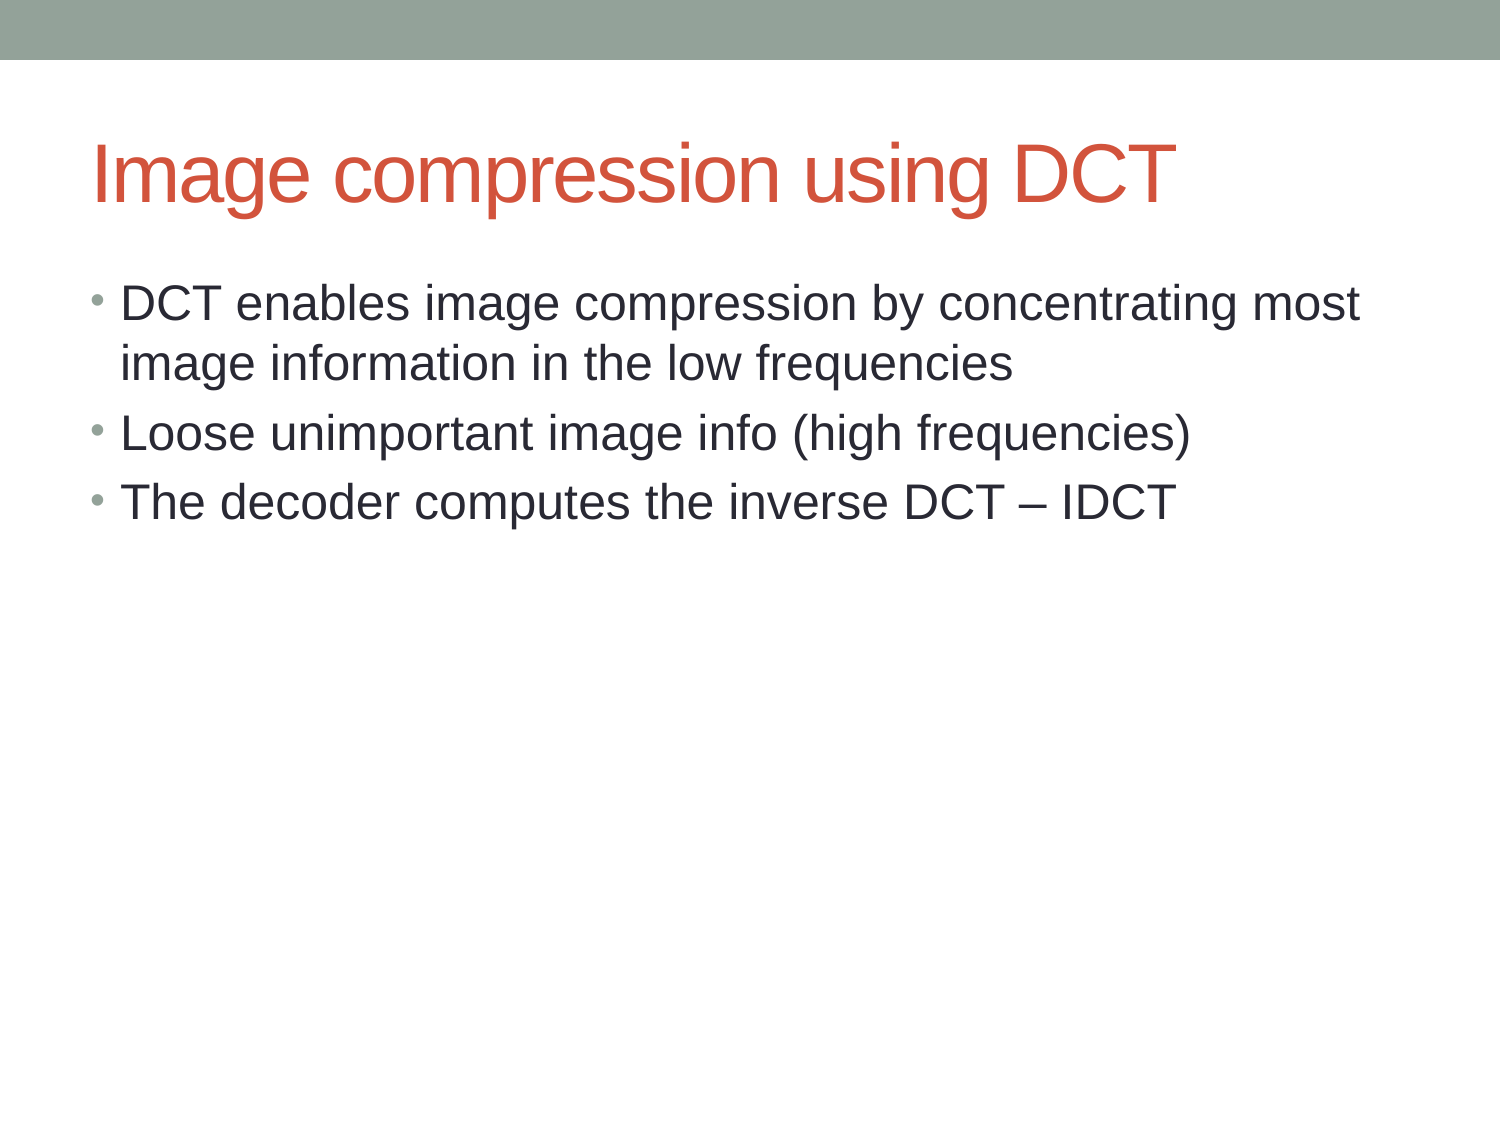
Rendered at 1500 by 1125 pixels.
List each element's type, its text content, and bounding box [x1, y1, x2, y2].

list DCT enables image compression by concentrating most image information in the low frequencies Loose unimportant image info (high frequencies) The decoder computes the inverse DCT – IDCT [75, 262, 1425, 1063]
title Image compression using DCT [75, 87, 1425, 250]
